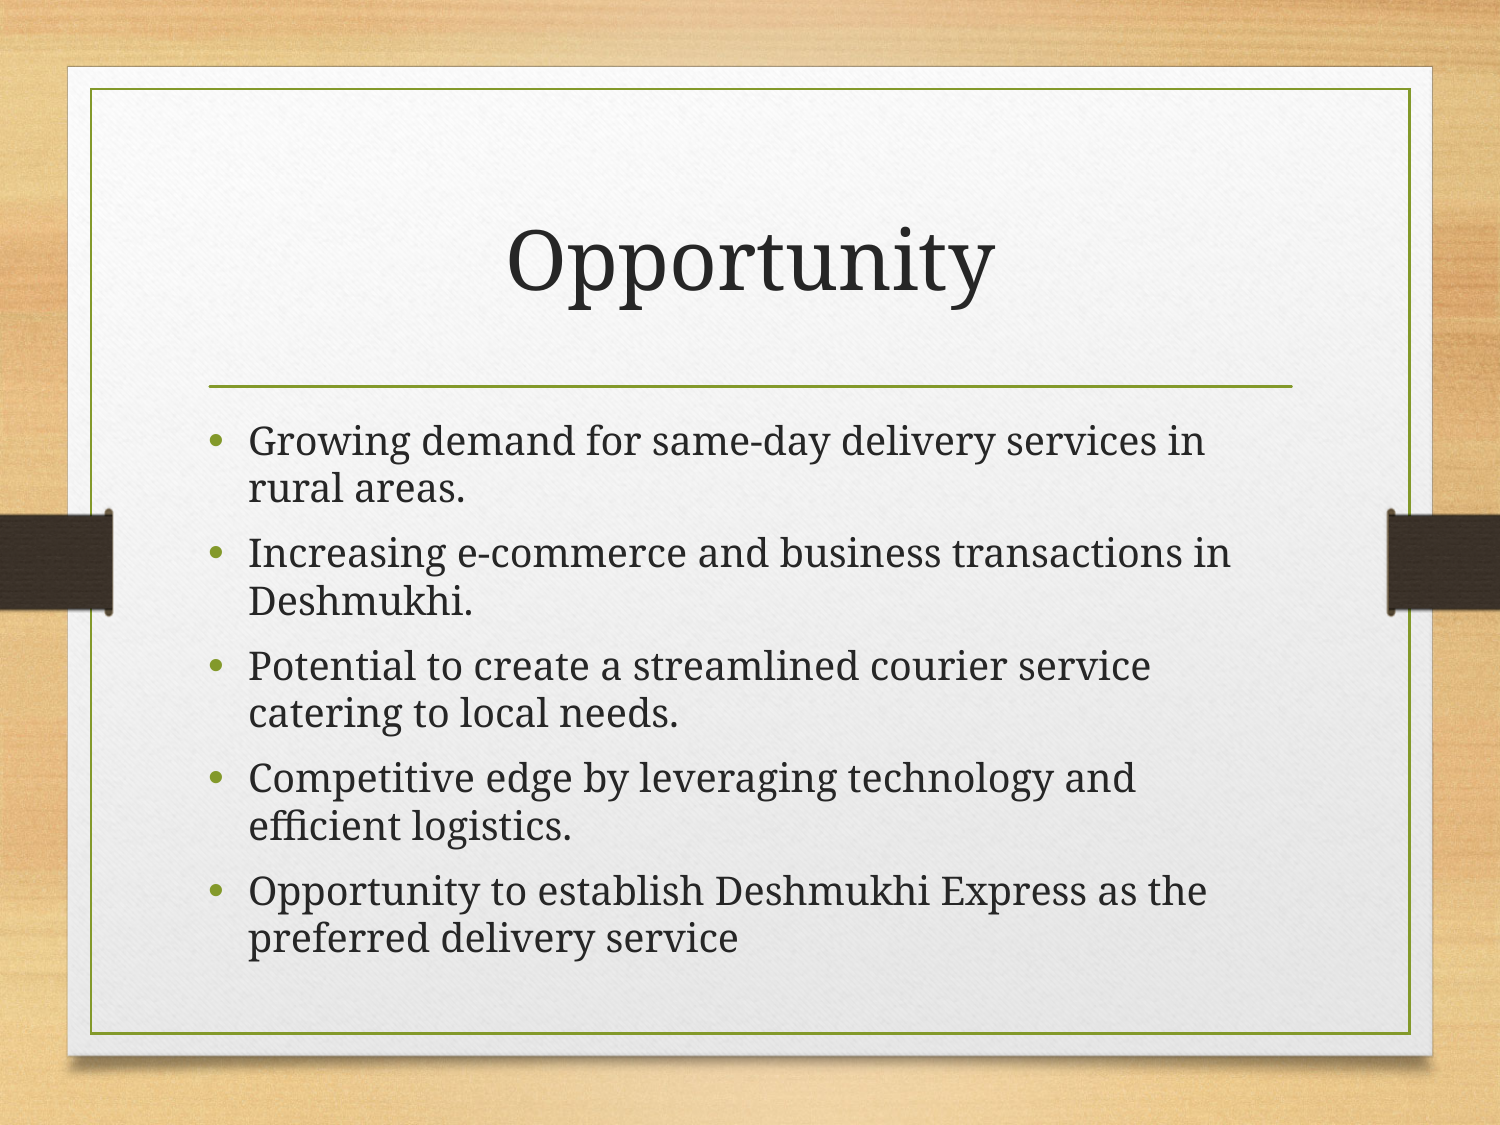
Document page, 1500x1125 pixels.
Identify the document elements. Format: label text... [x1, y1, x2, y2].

picture [0, 0, 1500, 1125]
title Opportunity [193, 150, 1309, 365]
list Growing demand for same-day delivery services in rural areas. Increasing e-commerce and business transactions in Deshmukhi. Potential to create a streamlined courier service catering to local needs. Competitive edge by leveraging technology and efficient logistics. Opportunity to establish Deshmukhi Express as the preferred delivery service [193, 408, 1309, 974]
